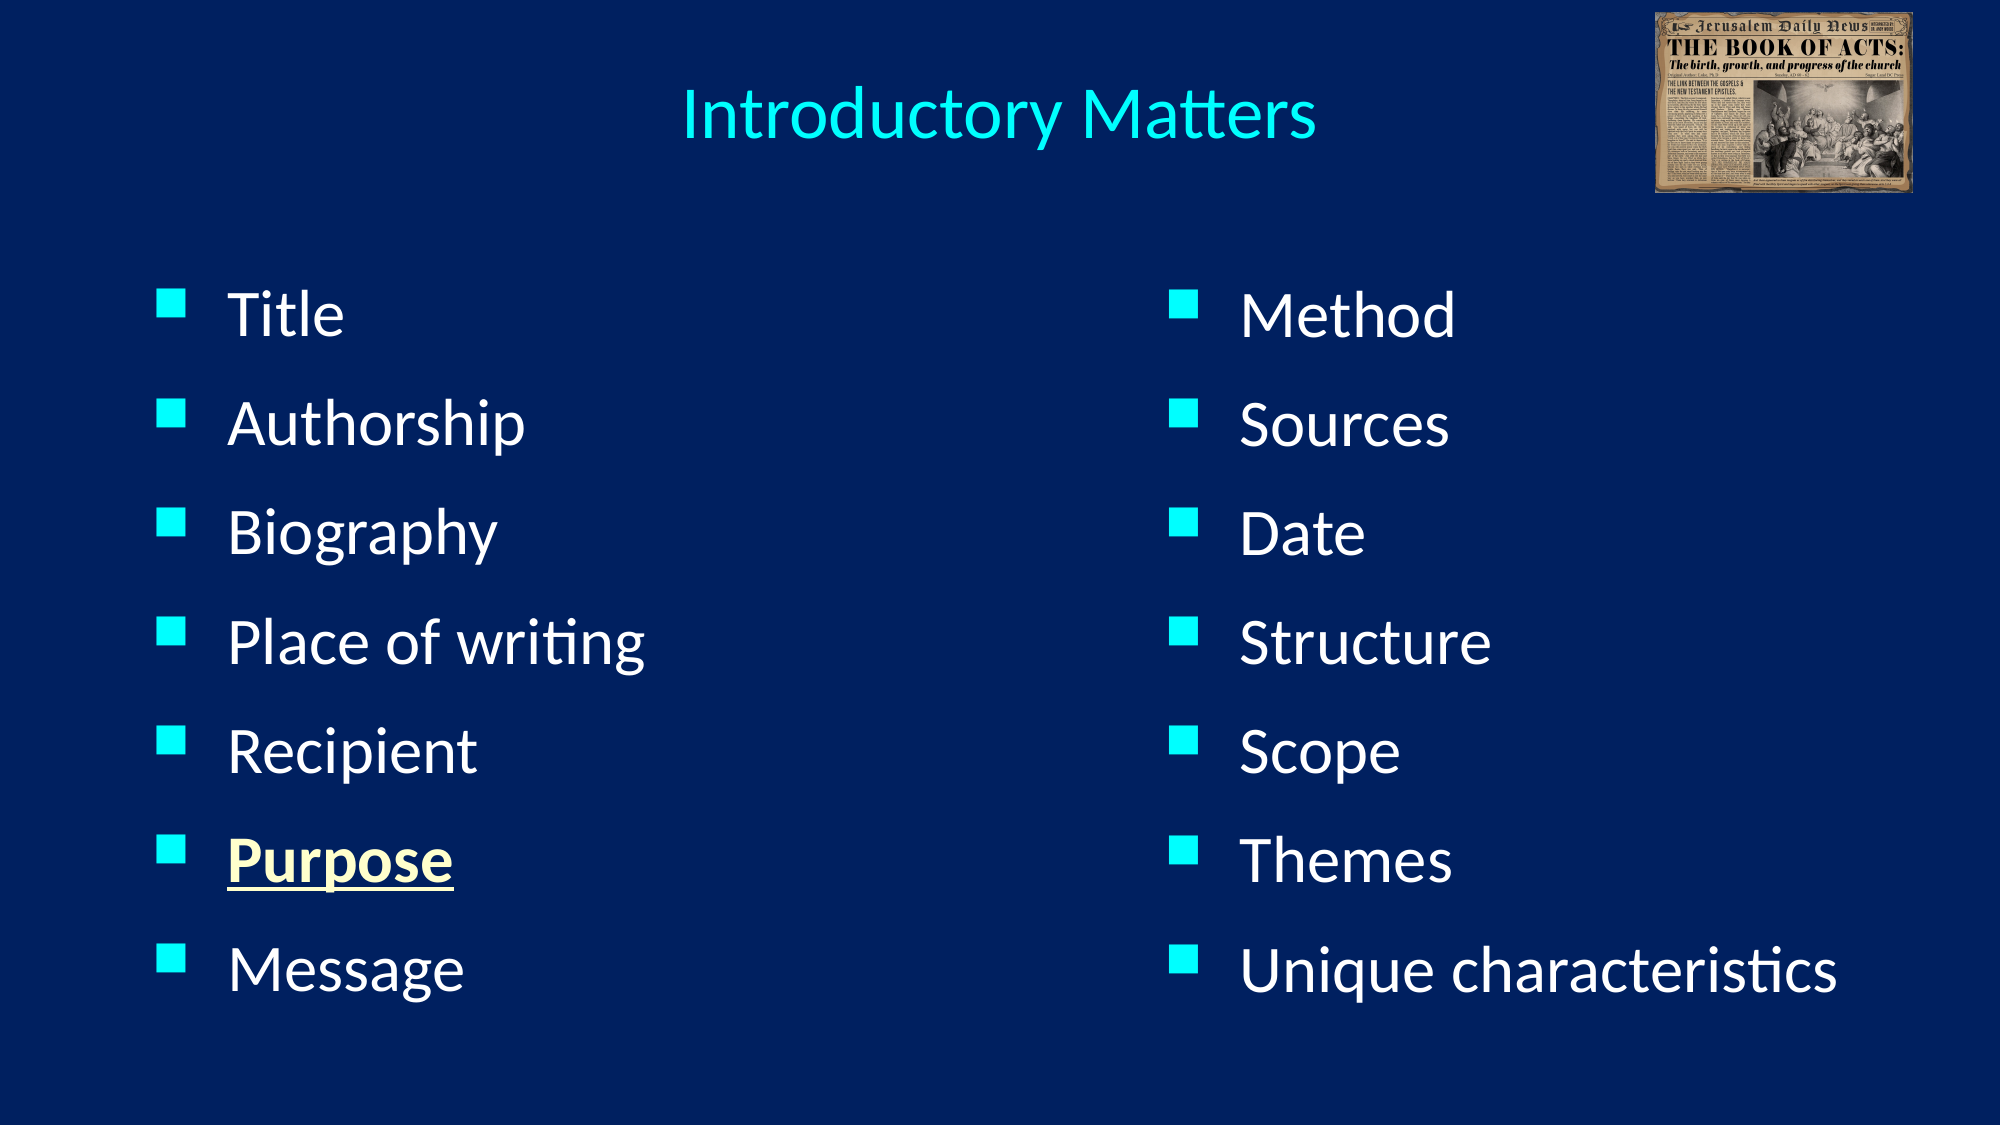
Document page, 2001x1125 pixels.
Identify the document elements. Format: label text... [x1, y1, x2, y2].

list Title Authorship Biography Place of writing Recipient Purpose Message [137, 262, 925, 977]
title Introductory Matters [137, 37, 1655, 180]
picture [1655, 12, 1913, 193]
text_box Method Sources Date Structure Scope Themes Unique characteristics [1149, 263, 1900, 977]
